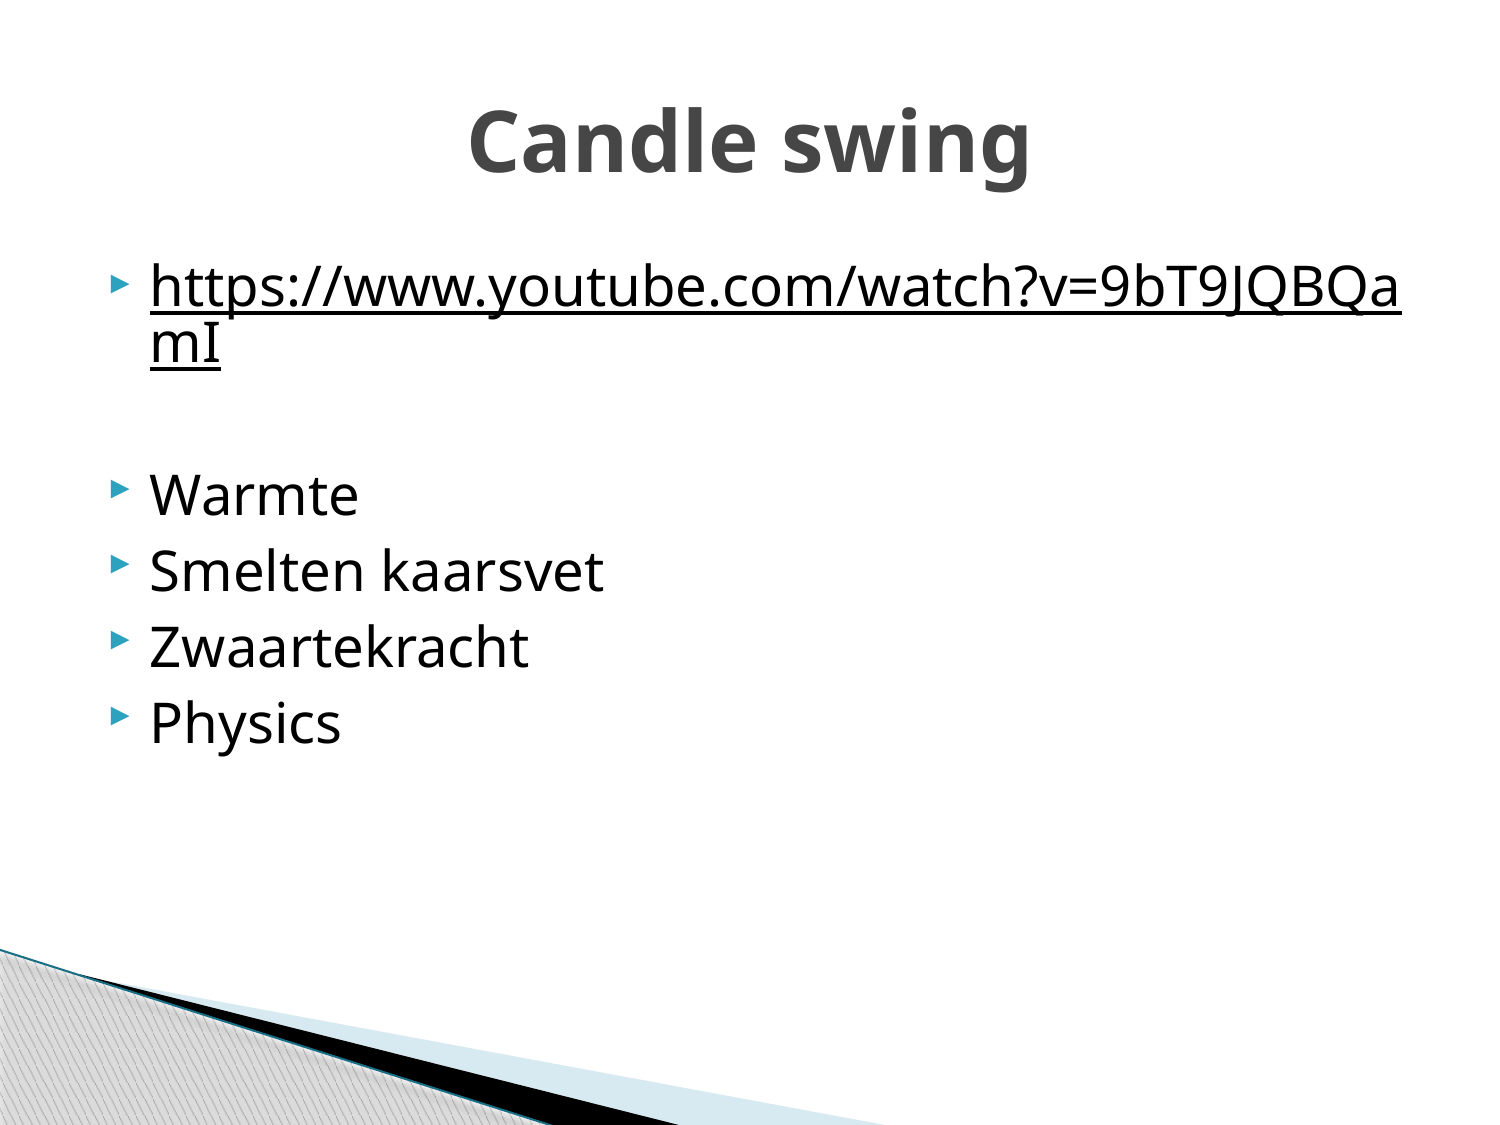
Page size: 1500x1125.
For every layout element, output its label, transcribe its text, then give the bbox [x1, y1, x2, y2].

list https://www.youtube.com/watch?v=9bT9JQBQamI Warmte Smelten kaarsvet Zwaartekracht Physics [75, 243, 1425, 986]
title Candle swing [75, 45, 1425, 233]
